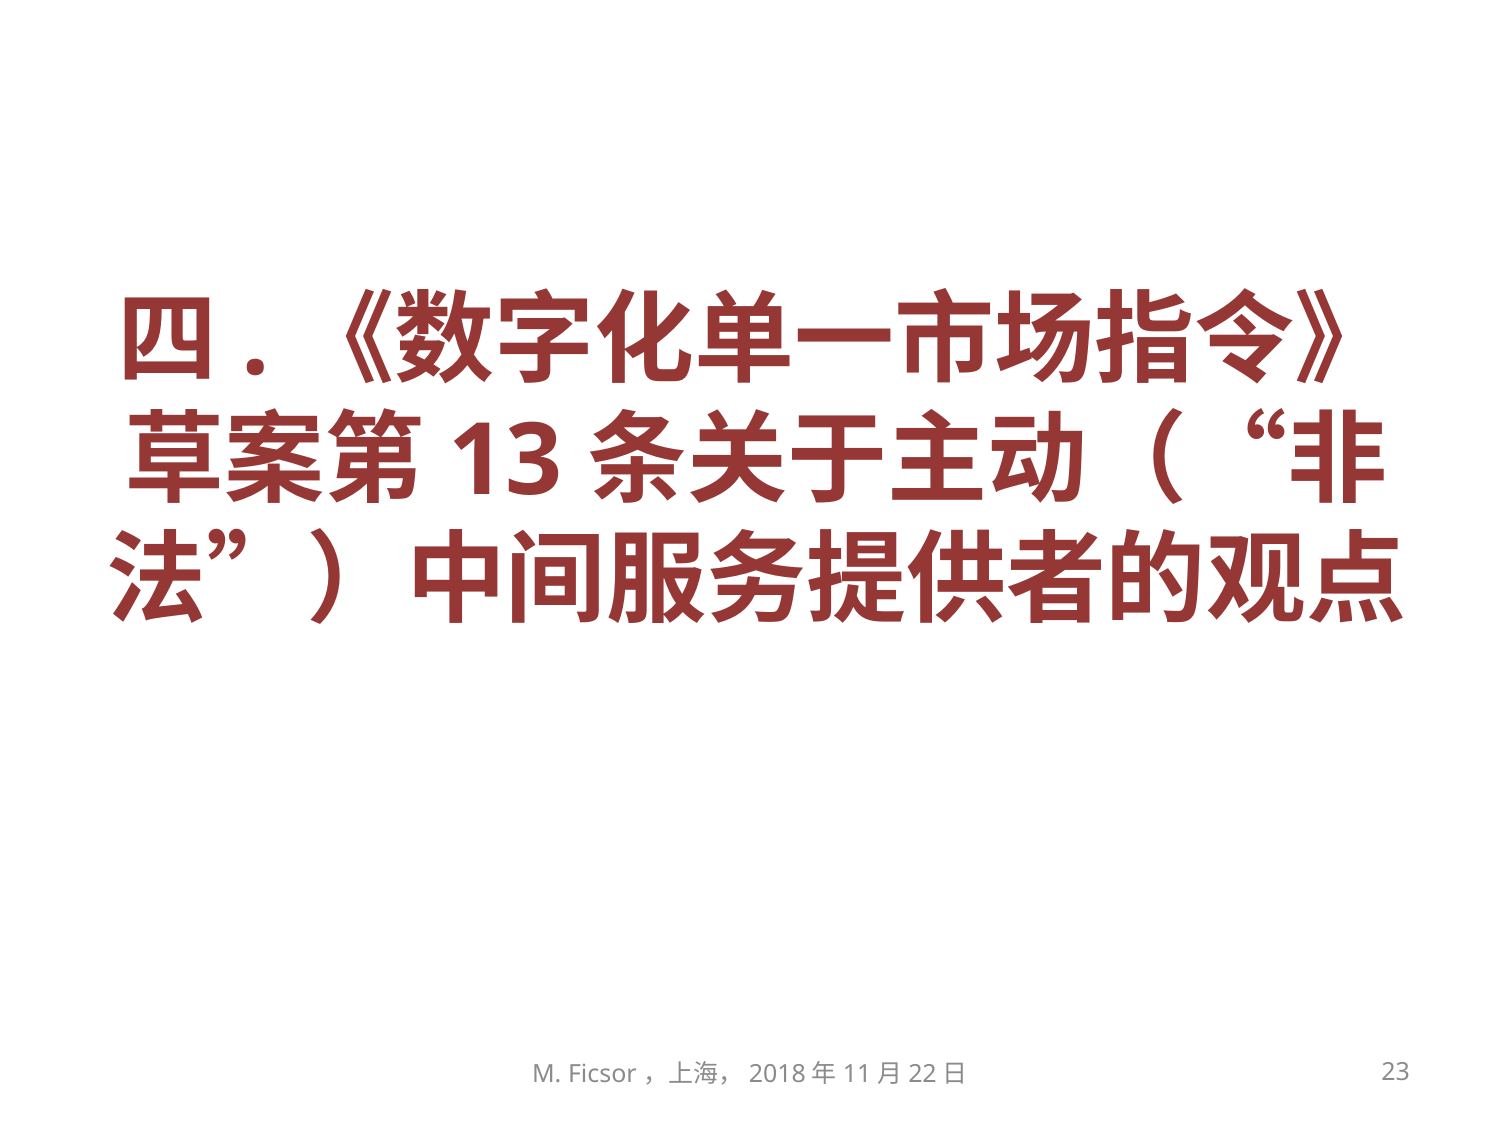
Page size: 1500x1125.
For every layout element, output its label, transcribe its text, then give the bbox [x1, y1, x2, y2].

footer M. Ficsor，上海，2018年11月22日 [512, 1042, 988, 1103]
text_box 四.《数字化单一市场指令》草案第13条关于主动（“非法”）中间服务提供者的观点 [88, 267, 1424, 642]
slide_number 23 [1074, 1042, 1425, 1103]
